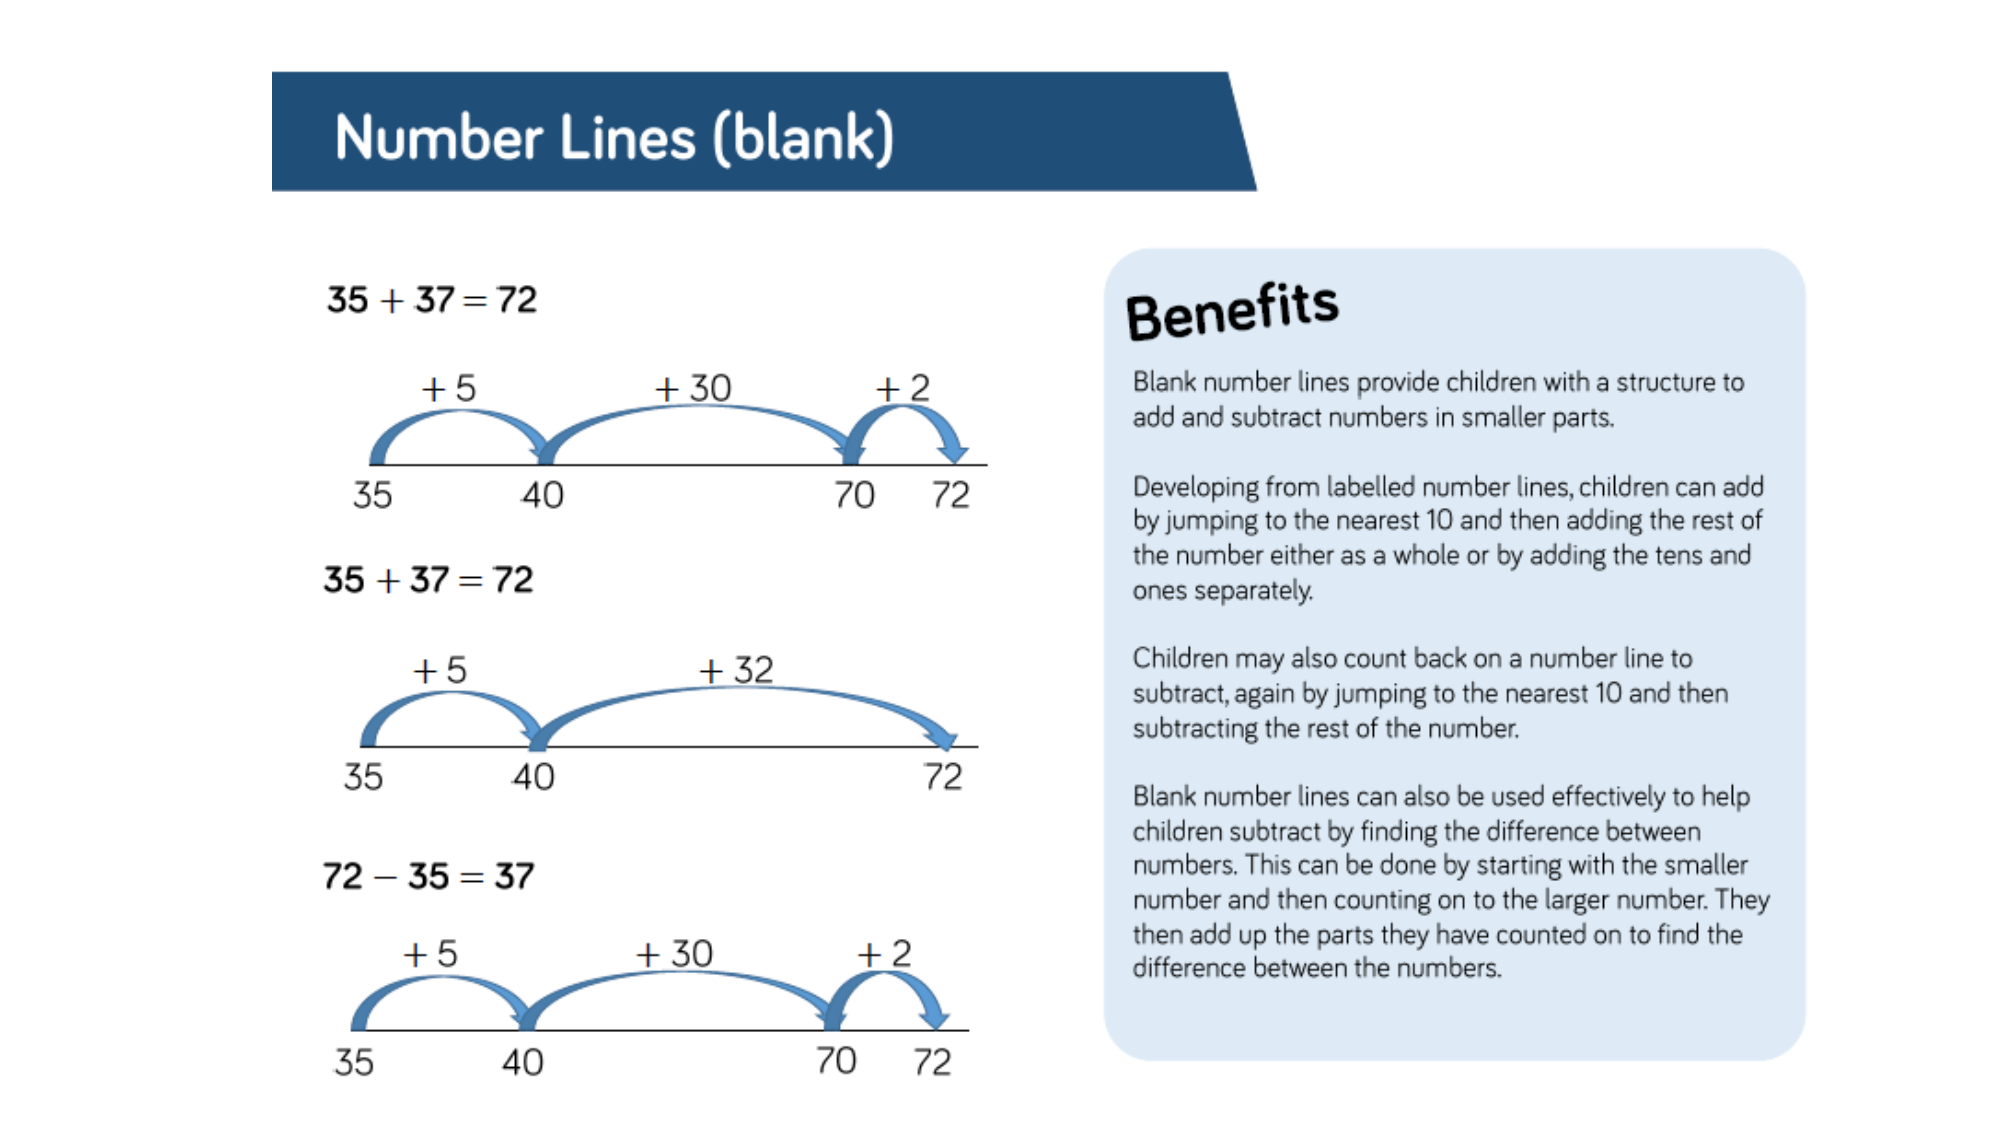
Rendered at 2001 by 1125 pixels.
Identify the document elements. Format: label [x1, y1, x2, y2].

picture [272, 52, 1846, 1103]
